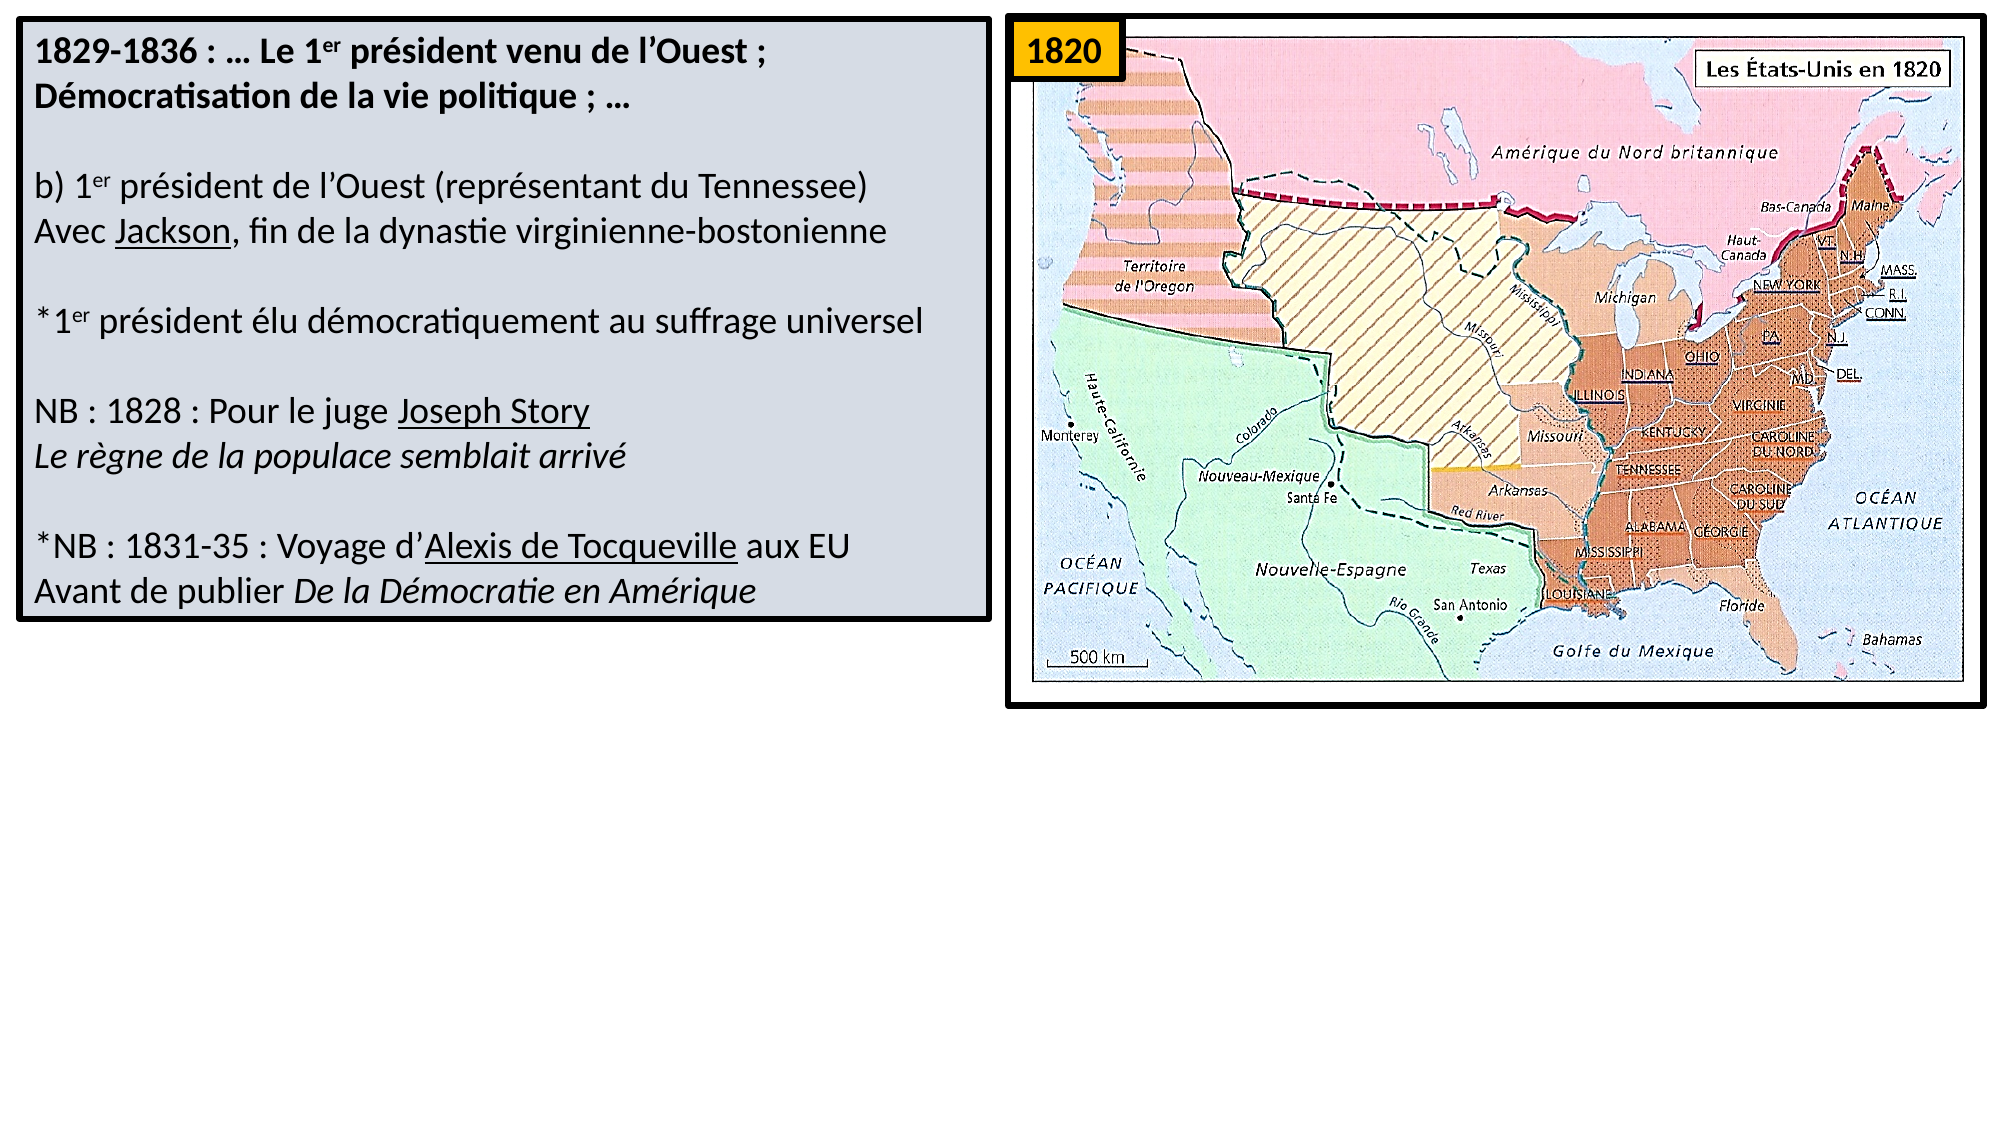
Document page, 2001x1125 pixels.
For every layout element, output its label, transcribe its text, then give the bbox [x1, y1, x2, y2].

text_box 1829-1836 : … Le 1er président venu de l’Ouest ; Démocratisation de la vie politique ; … b) 1er président de l’Ouest (représentant du Tennessee) Avec Jackson, fin de la dynastie virginienne-bostonienne *1er président élu démocratiquement au suffrage universel NB : 1828 : Pour le juge Joseph Story Le règne de la populace semblait arrivé *NB : 1831-35 : Voyage d’Alexis de Tocqueville aux EU Avant de publier De la Démocratie en Amérique [19, 19, 989, 619]
picture [1011, 19, 1981, 703]
